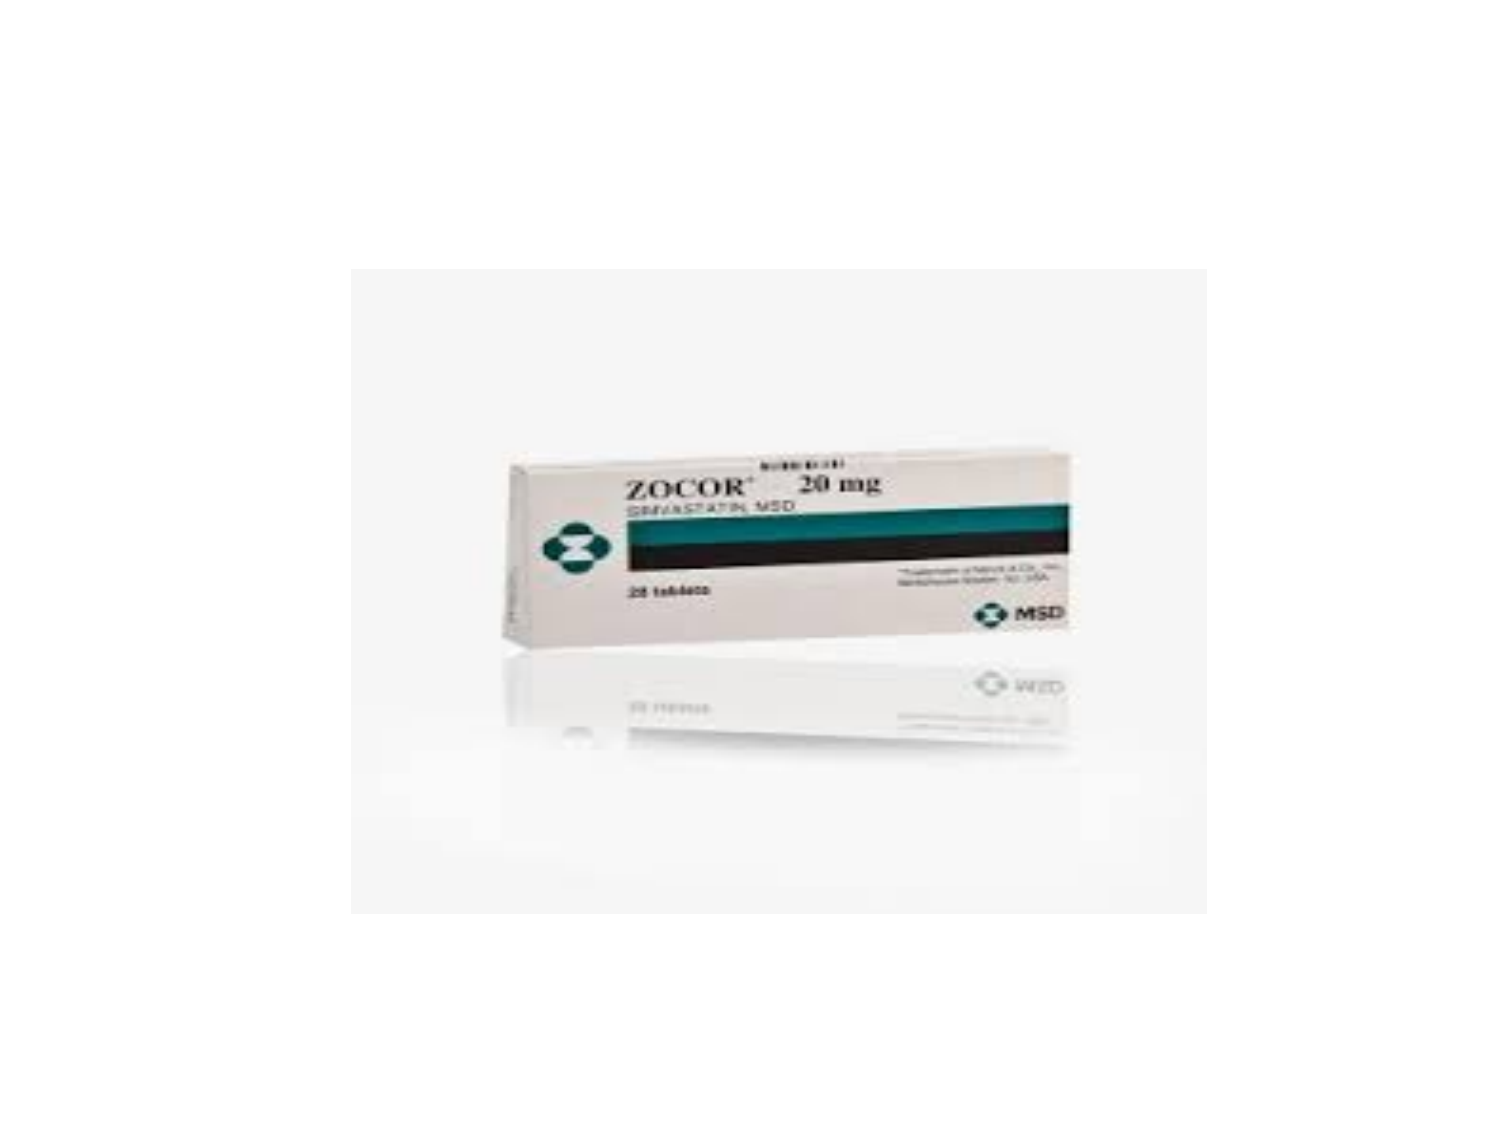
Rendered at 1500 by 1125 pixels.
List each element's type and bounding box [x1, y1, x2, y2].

picture [351, 269, 1208, 915]
